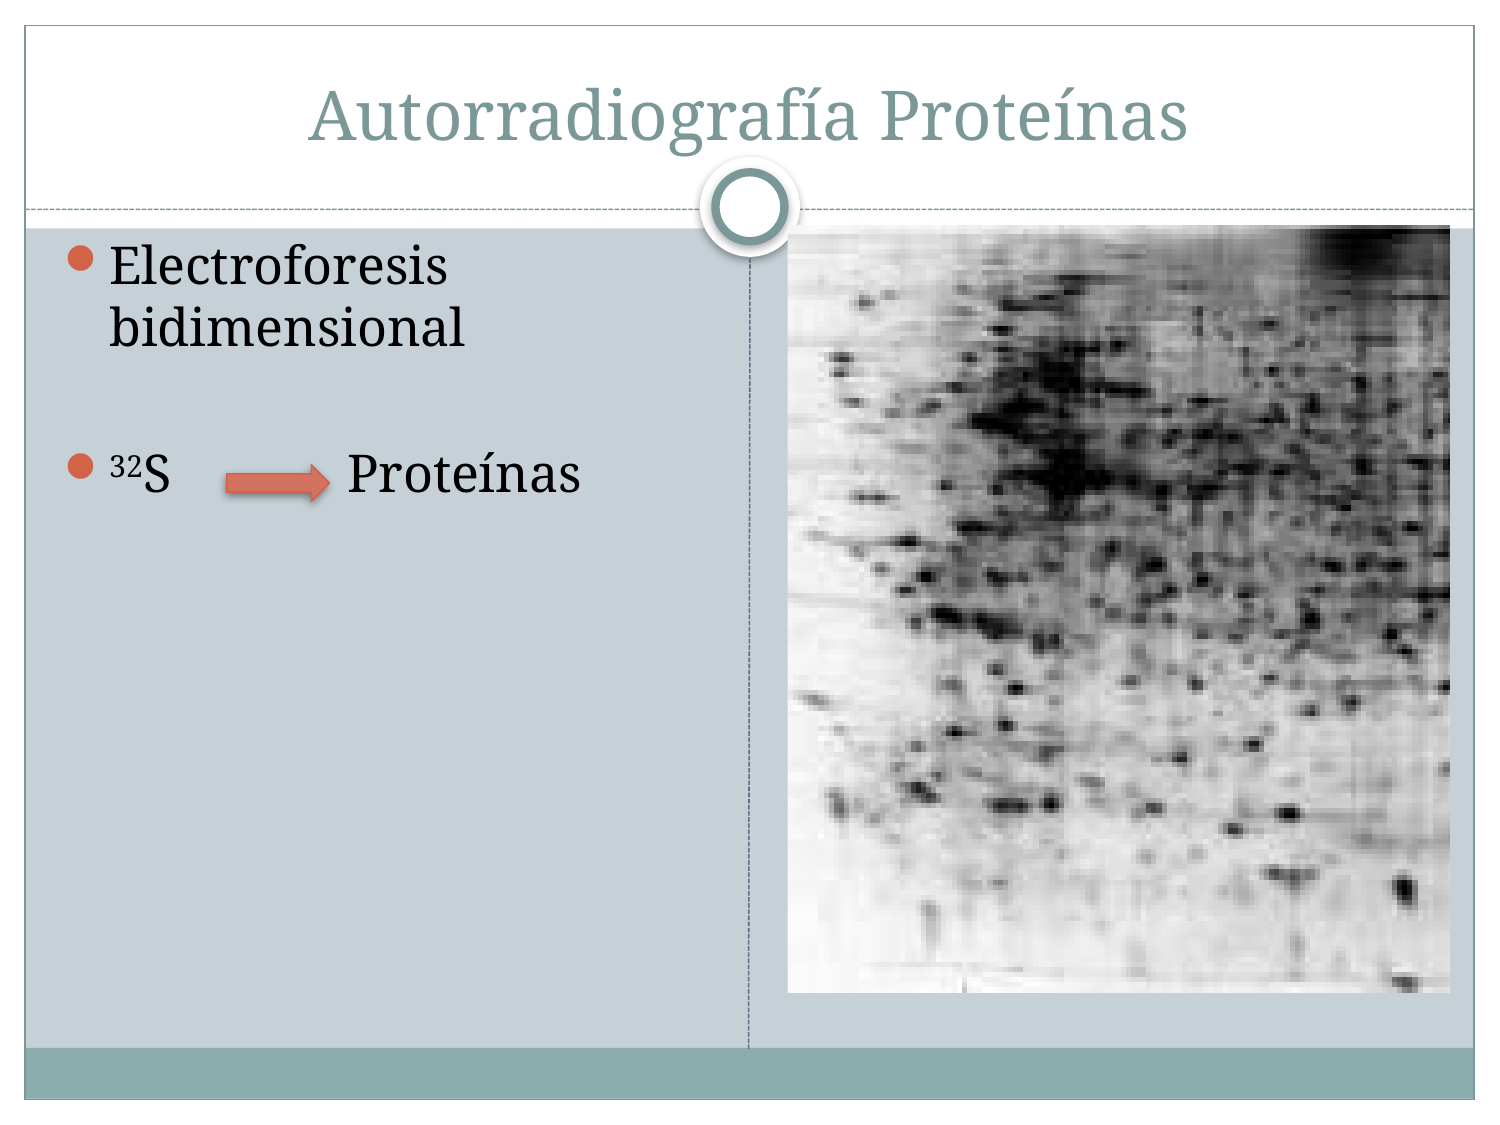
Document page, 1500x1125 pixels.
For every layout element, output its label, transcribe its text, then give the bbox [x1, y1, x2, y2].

title Autorradiografía Proteínas [49, 37, 1450, 162]
list Electroforesis bidimensional 32S Proteínas [49, 224, 712, 993]
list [787, 224, 1451, 994]
text_box [225, 463, 331, 503]
